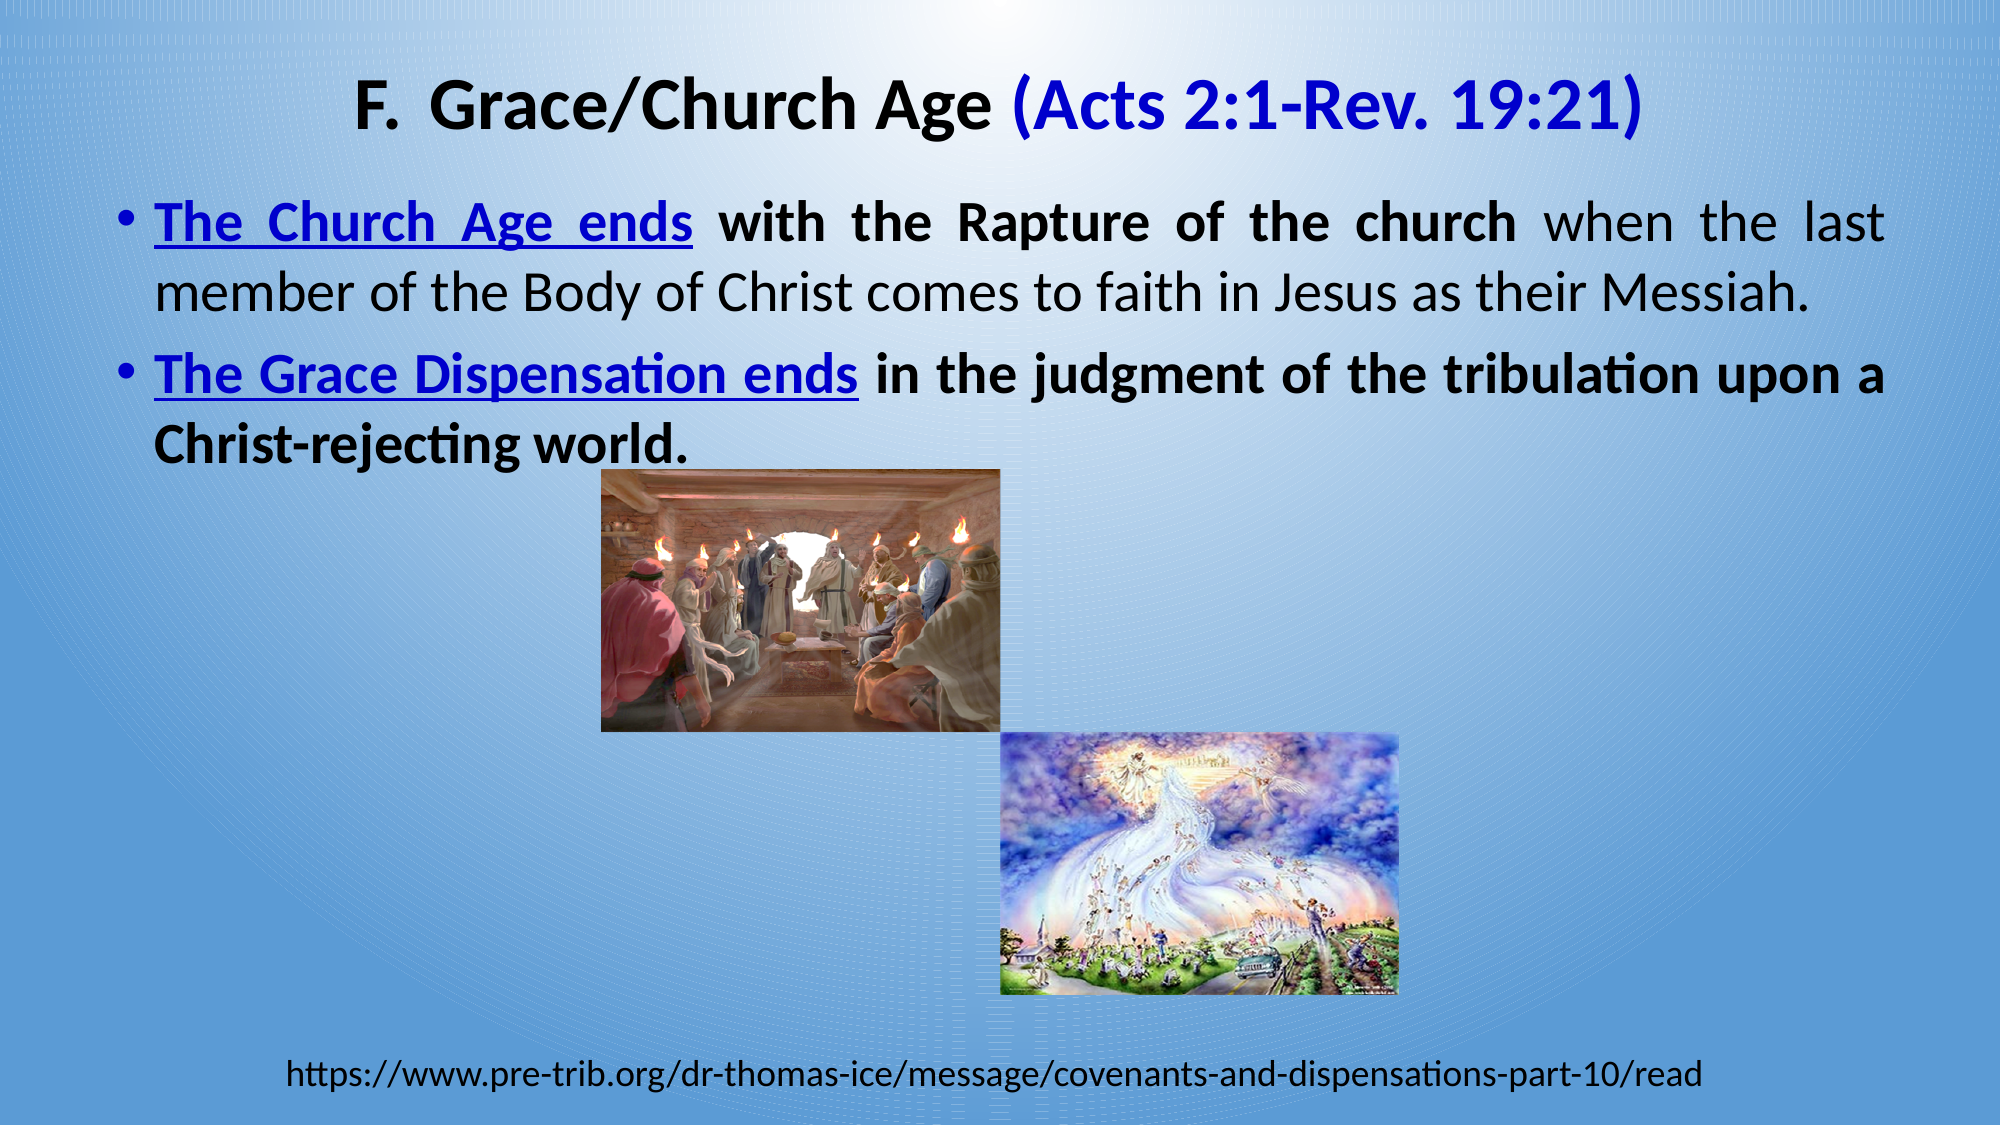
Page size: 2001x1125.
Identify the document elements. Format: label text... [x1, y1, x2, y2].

text_box https://www.pre-trib.org/dr-thomas-ice/message/covenants-and-dispensations-part-10/read [270, 1041, 1729, 1102]
text_box The Church Age ends with the Rapture of the church when the last member of the Body of Christ comes to faith in Jesus as their Messiah. The Grace Dispensation ends in the judgment of the tribulation upon a Christ-rejecting world. [101, 175, 1902, 483]
picture [601, 469, 1399, 995]
text_box Grace/Church Age (Acts 2:1-Rev. 19:21) [336, 31, 1664, 180]
